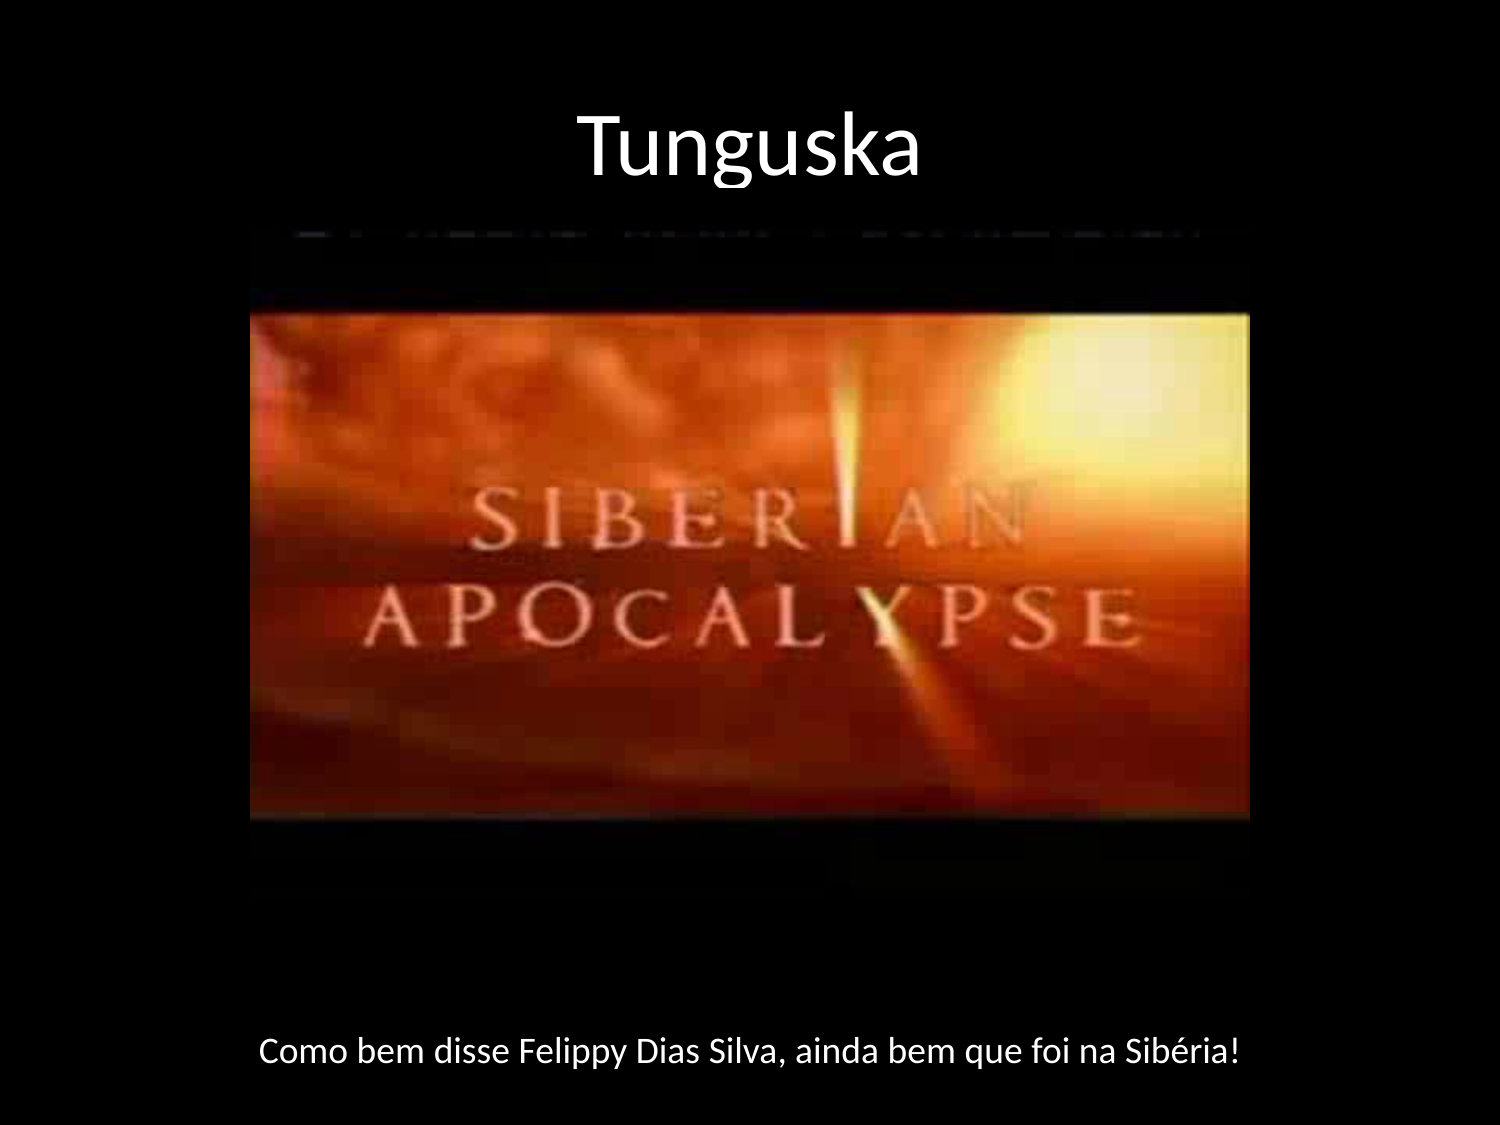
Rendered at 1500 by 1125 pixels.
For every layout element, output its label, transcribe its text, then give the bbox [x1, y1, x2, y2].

text_box Como bem disse Felippy Dias Silva, ainda bem que foi na Sibéria! [112, 1018, 1388, 1124]
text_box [249, 187, 1251, 938]
title Tunguska [75, 45, 1425, 233]
